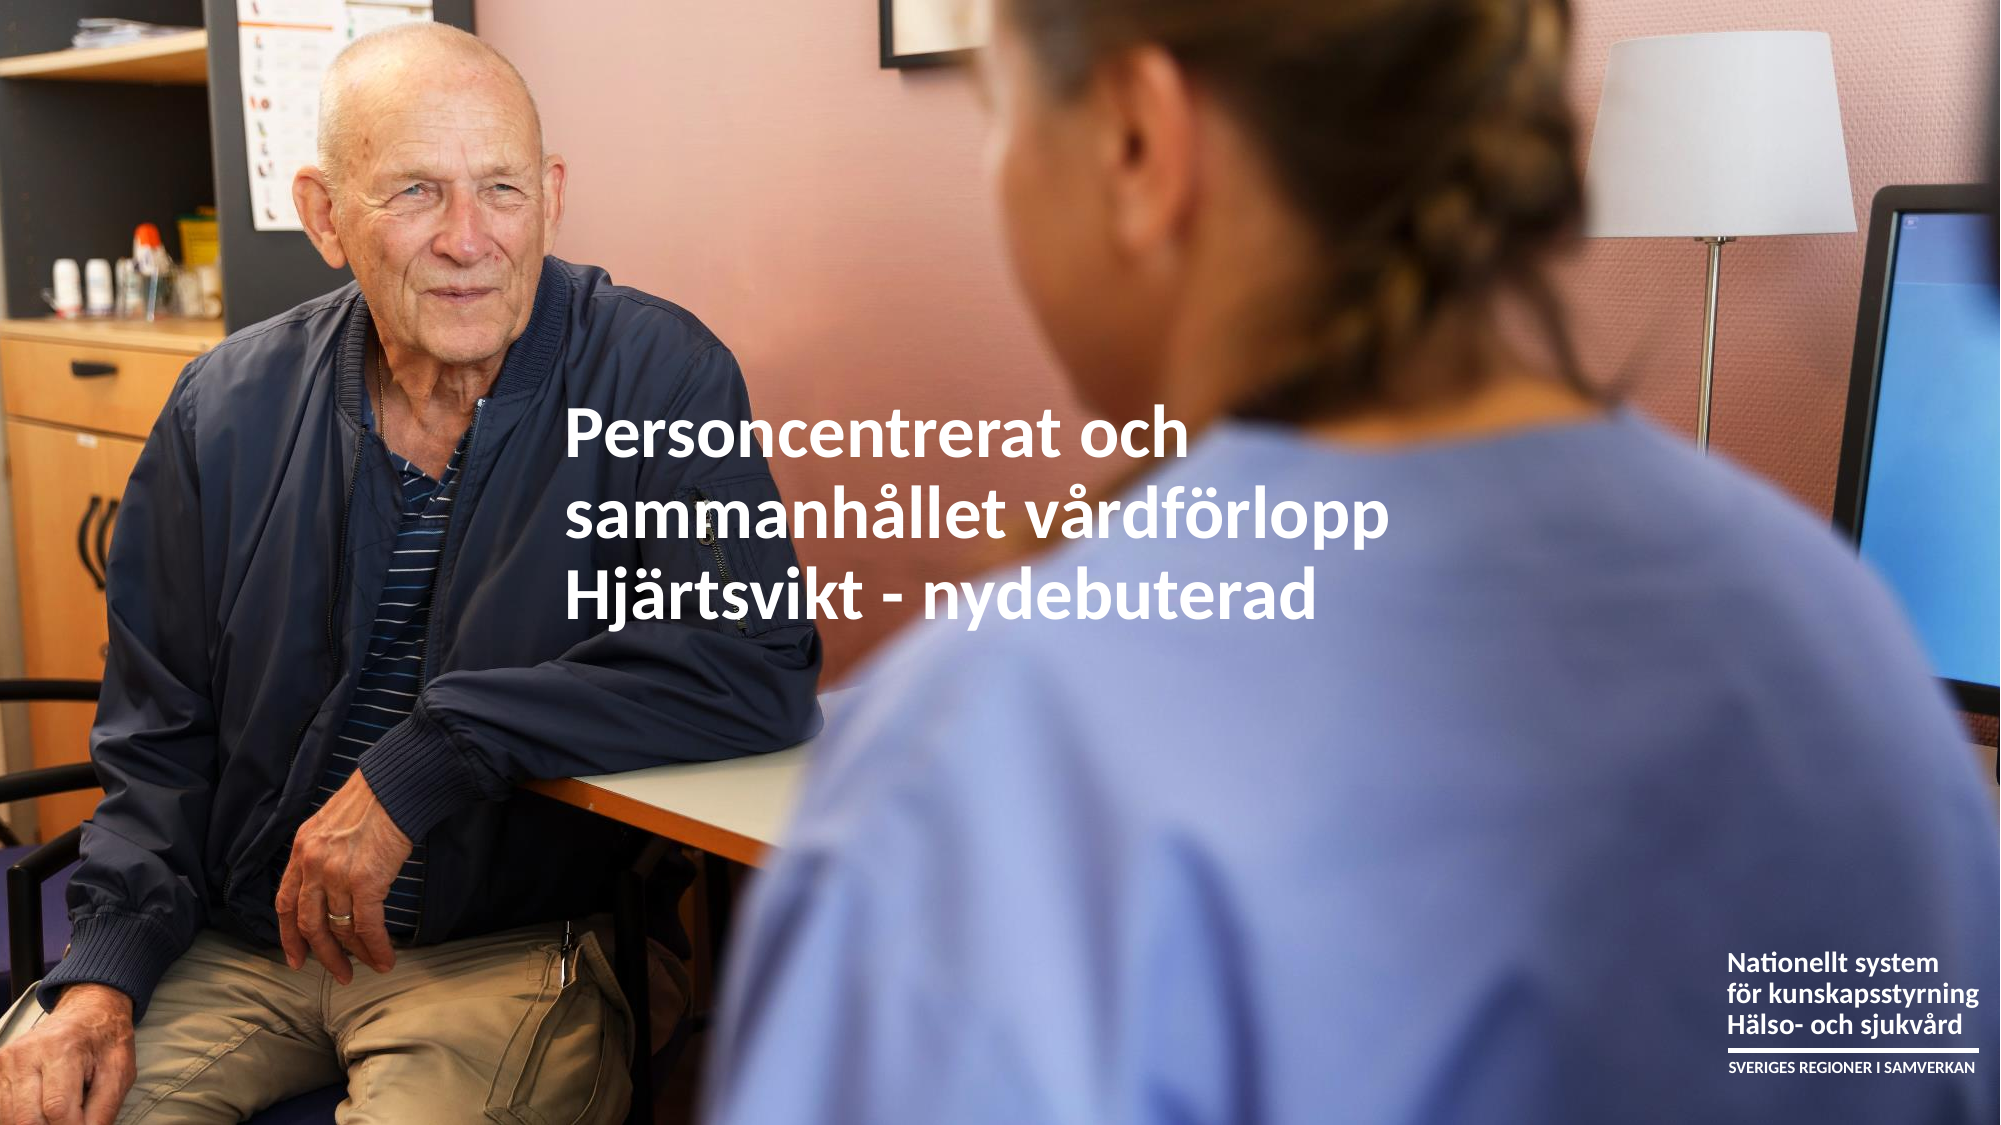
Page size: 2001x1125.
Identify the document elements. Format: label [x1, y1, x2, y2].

picture [0, 0, 2000, 1125]
text_box [1712, 940, 2000, 1086]
